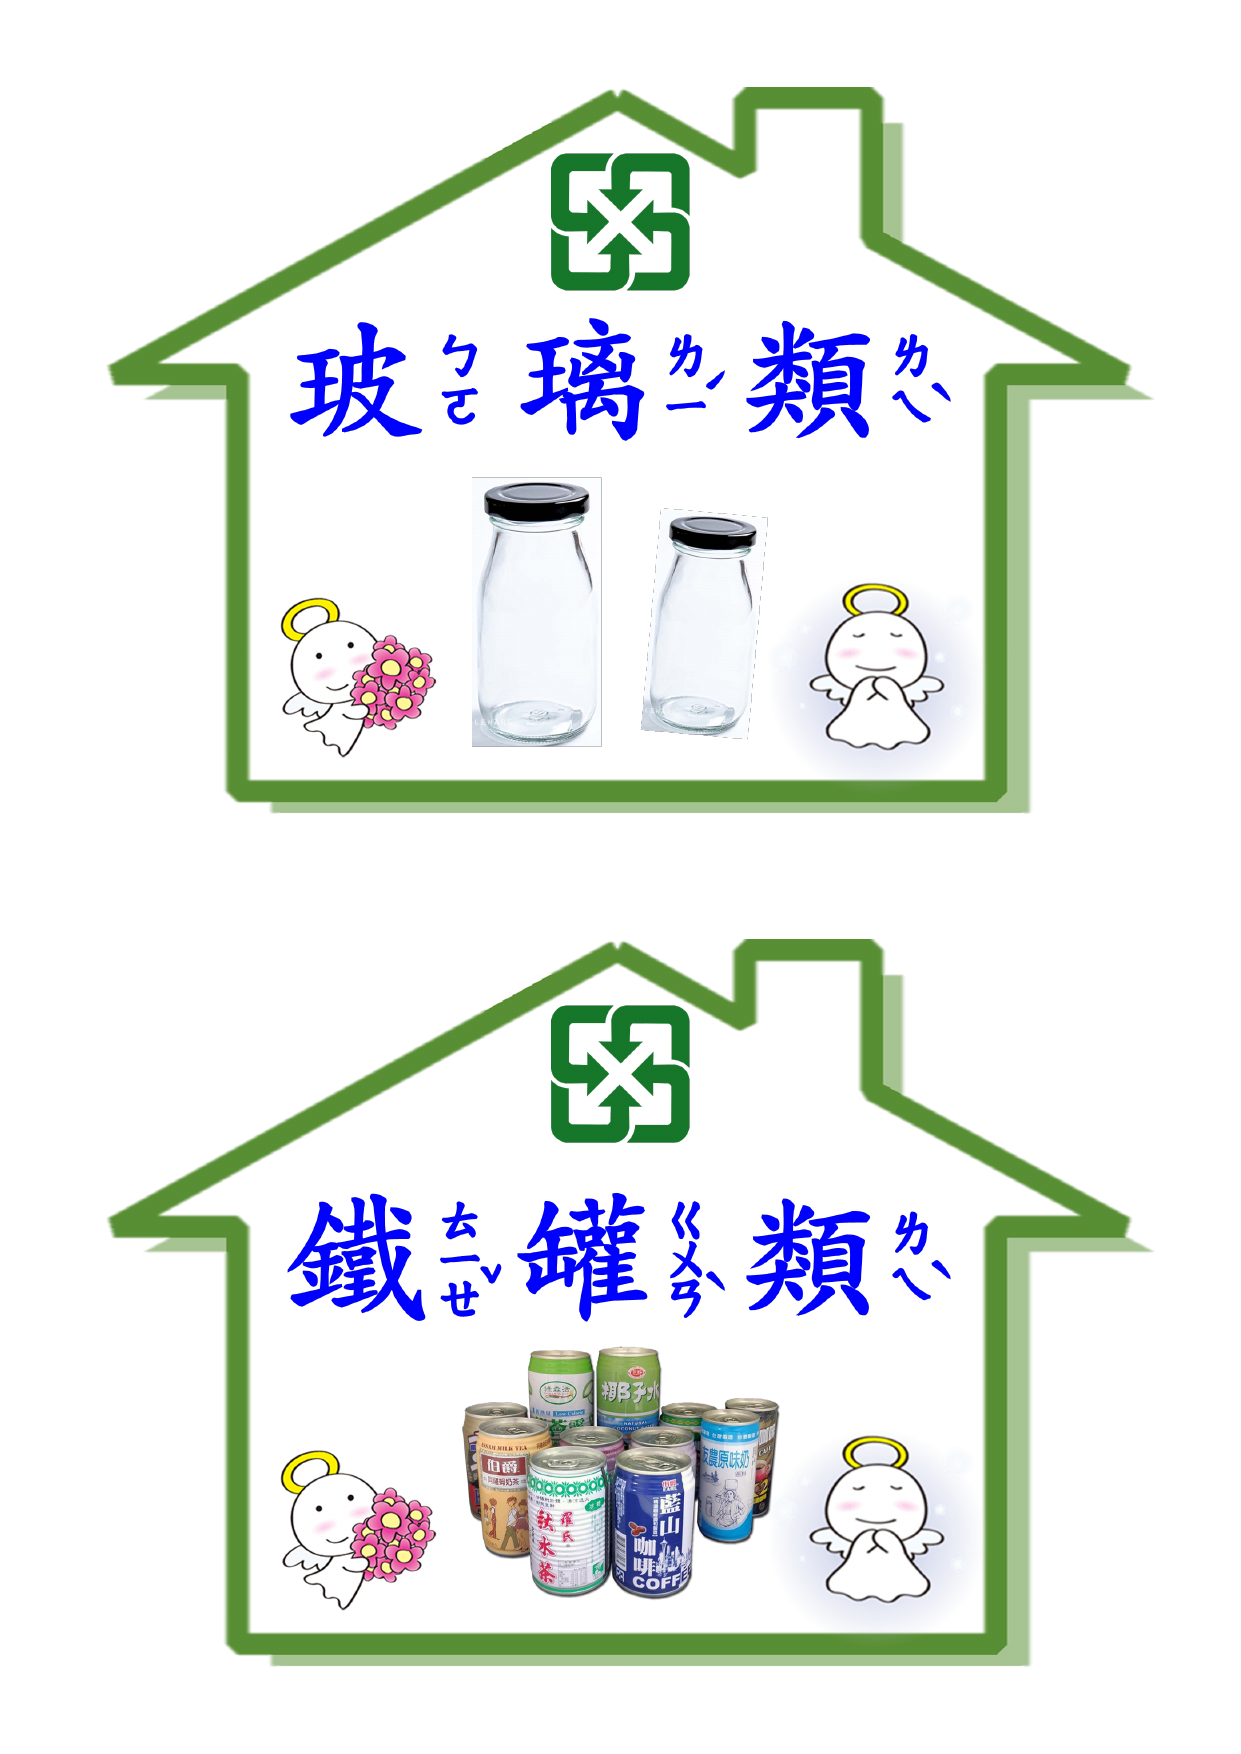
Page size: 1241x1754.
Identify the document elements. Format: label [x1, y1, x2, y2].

picture [71, 87, 1169, 814]
picture [71, 939, 1169, 1667]
